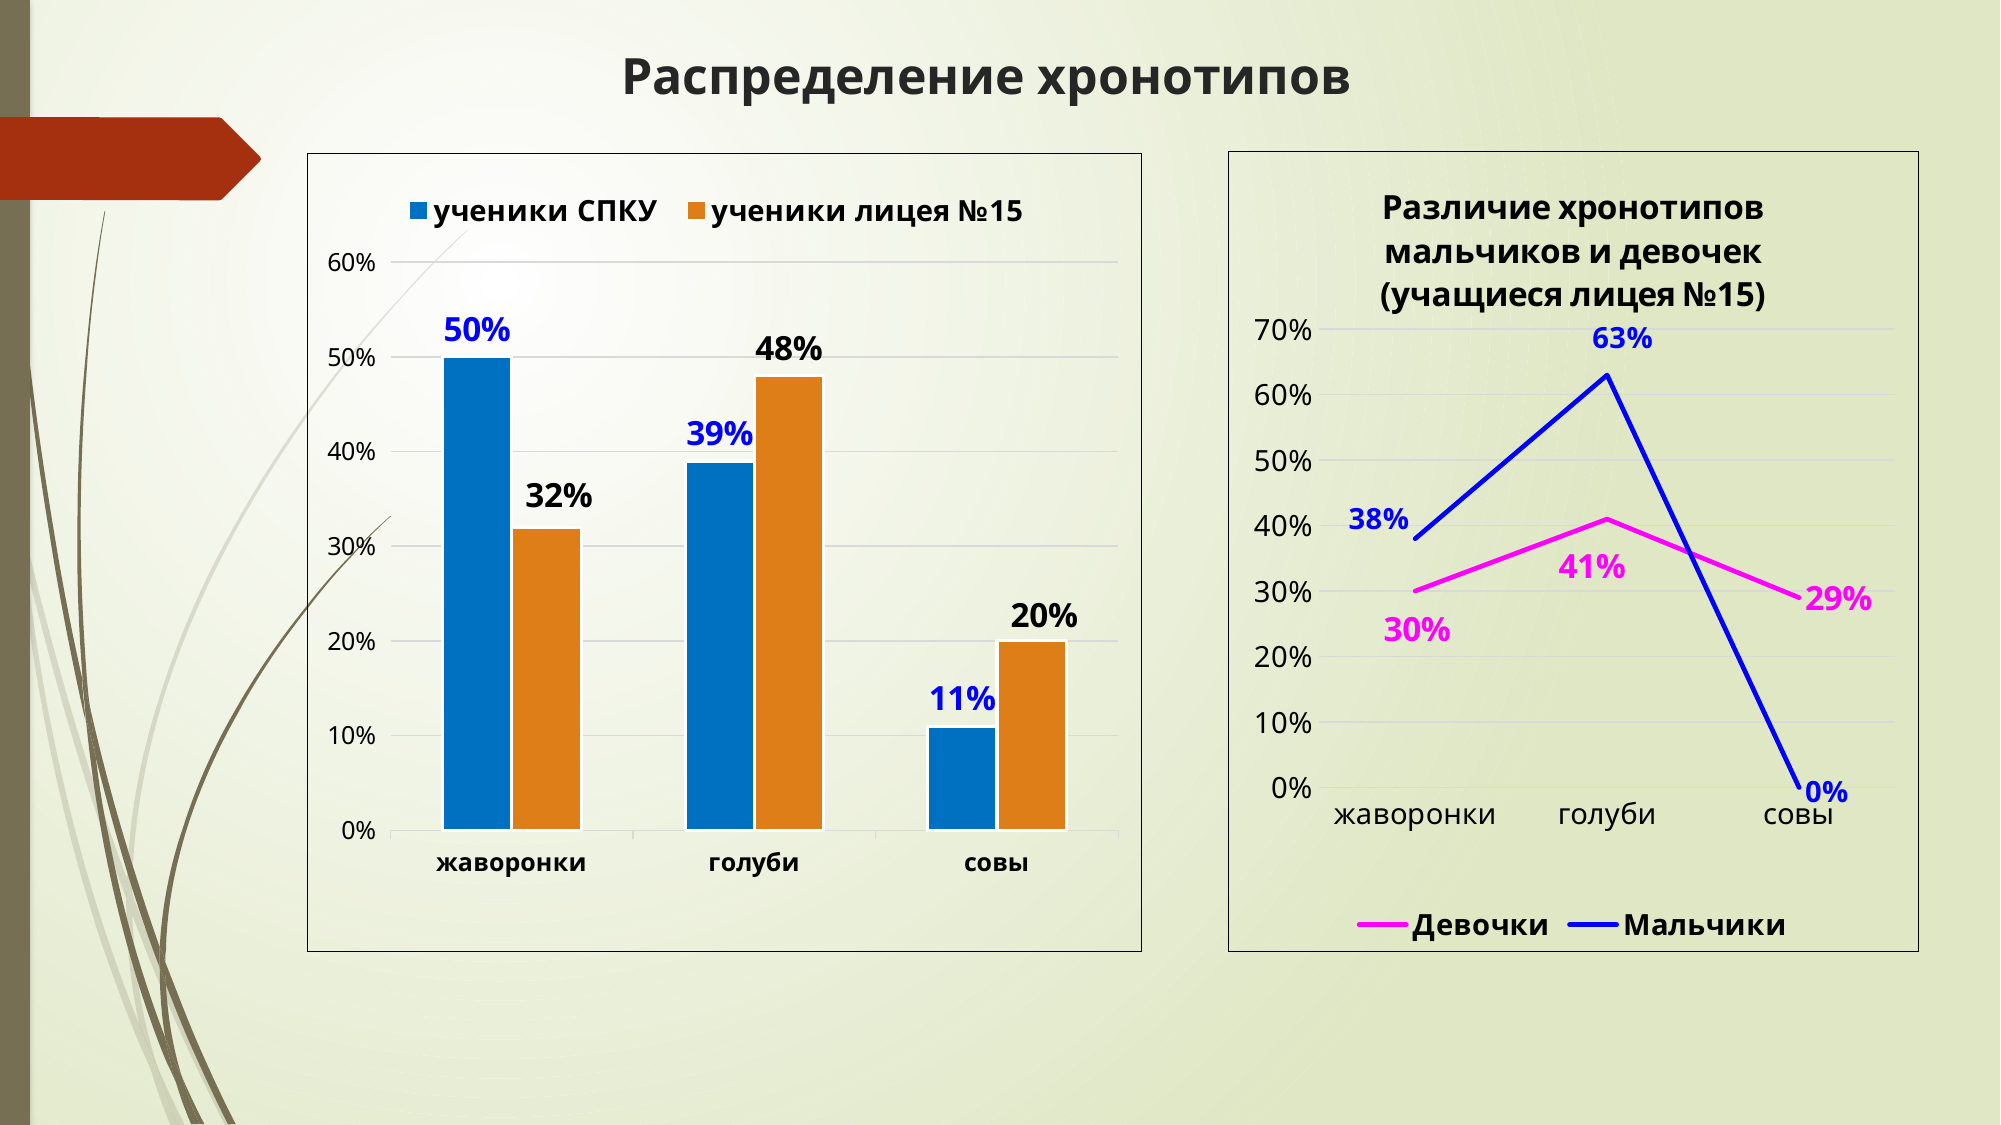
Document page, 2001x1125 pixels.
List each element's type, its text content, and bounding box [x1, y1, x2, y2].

title Распределение хронотипов [139, 36, 1834, 98]
chart [306, 153, 1142, 952]
chart [1227, 150, 1919, 952]
